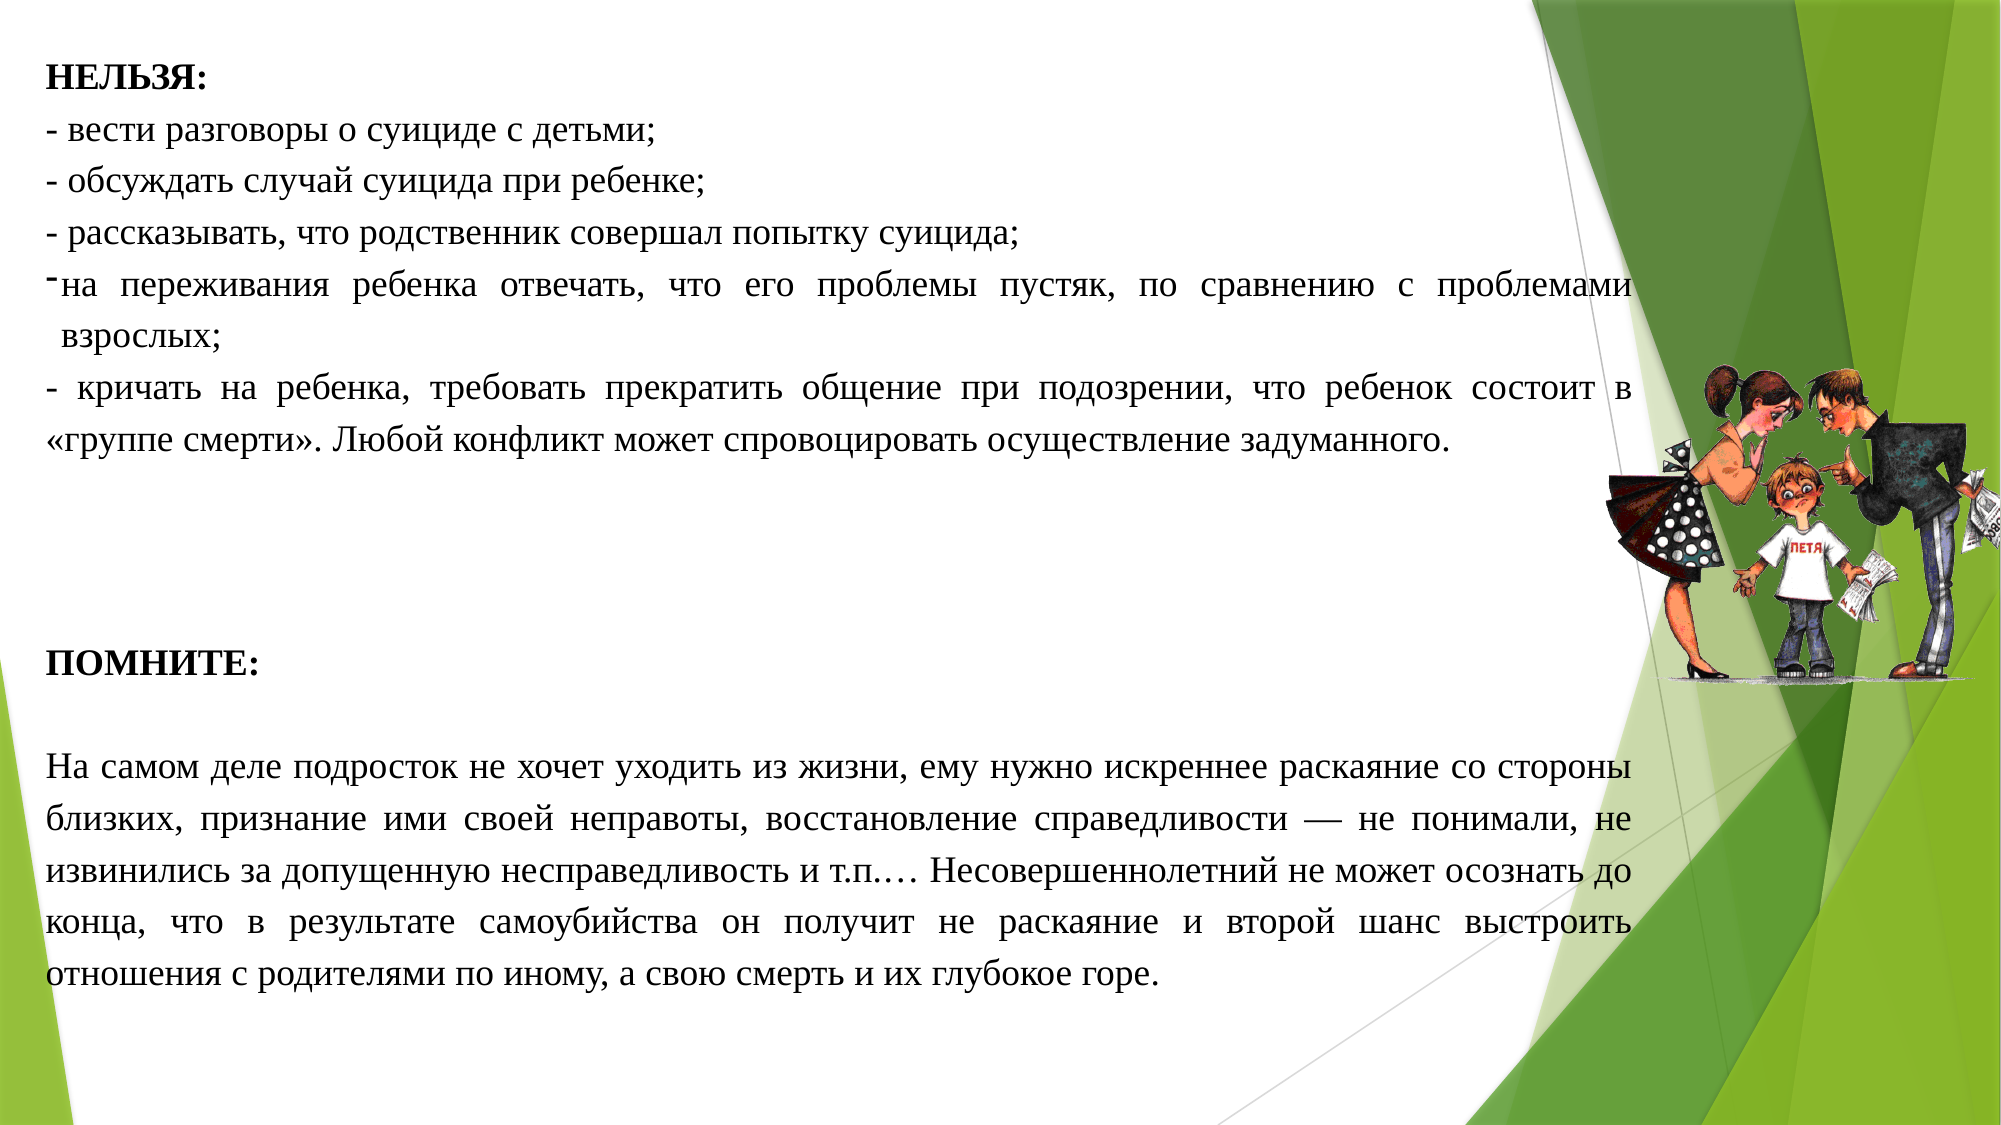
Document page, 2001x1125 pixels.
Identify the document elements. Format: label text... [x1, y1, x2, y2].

text_box НЕЛЬЗЯ: - вести разговоры о суициде с детьми; - обсуждать случай суицида при ребенке; - рассказывать, что родственник совершал попытку суицида; на переживания ребенка отвечать, что его проблемы пустяк, по сравнению с проблемами взрослых; - кричать на ребенка, требовать прекратить общение при подозрении, что ребенок состоит в «группе смерти». Любой конфликт может спровоцировать осуществление задуманного. ПОМНИТЕ: На самом деле подросток не хочет уходить из жизни, ему нужно искреннее раскаяние со стороны близких, признание ими своей неправоты, восстановление справедливости — не понимали, не извинились за допущенную несправедливость и т.п.… Несовершеннолетний не может осознать до конца, что в результате самоубийства он получит не раскаяние и второй шанс выстроить отношения с родителями по иному, а свою смерть и их глубокое горе. [30, 37, 1649, 1053]
picture [1602, 361, 2000, 688]
